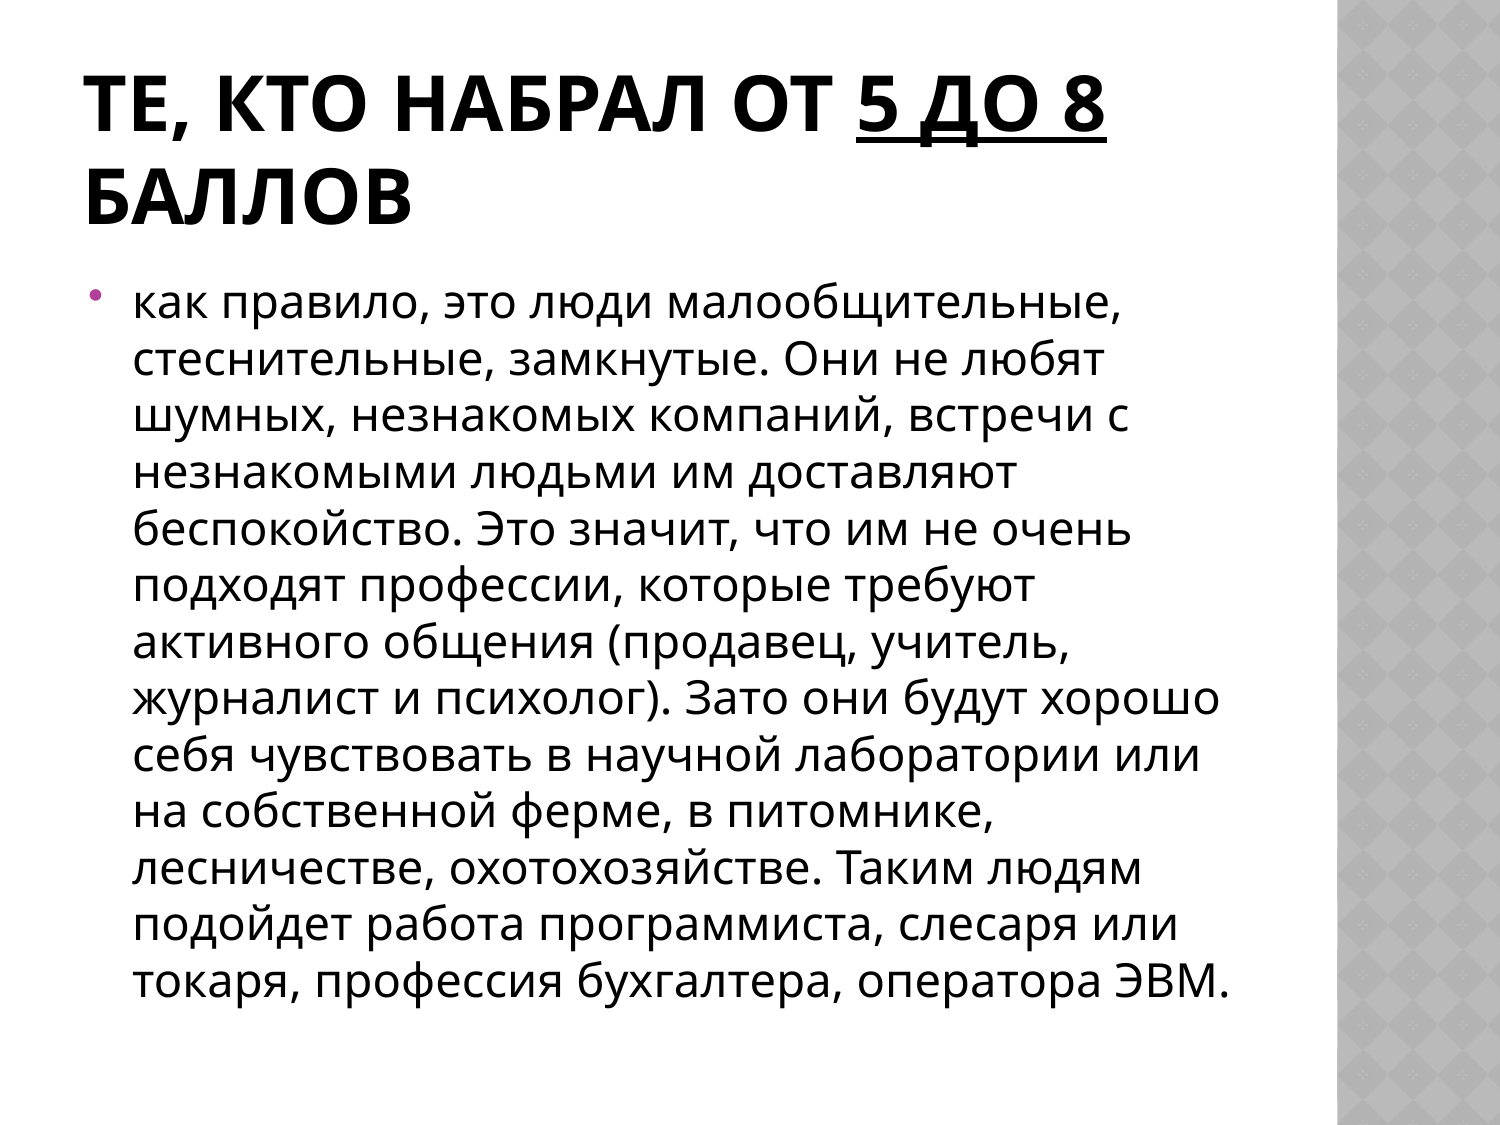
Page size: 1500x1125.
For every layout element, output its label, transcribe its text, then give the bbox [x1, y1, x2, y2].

list как правило, это люди малообщительные, стеснительные, замкнутые. Они не любят шумных, незнакомых компаний, встречи с незнакомыми людьми им доставляют беспокойство. Это значит, что им не очень подходят профессии, которые требуют активного общения (продавец, учитель, журналист и психолог). Зато они будут хорошо себя чувствовать в научной лаборатории или на собственной ферме, в питомнике, лесничестве, охотохозяйстве. Таким людям подойдет работа программиста, слесаря или токаря, профессия бухгалтера, оператора ЭВМ. [75, 264, 1263, 1059]
title Те, кто набрал от 5 до 8 баллов [75, 52, 1263, 240]
